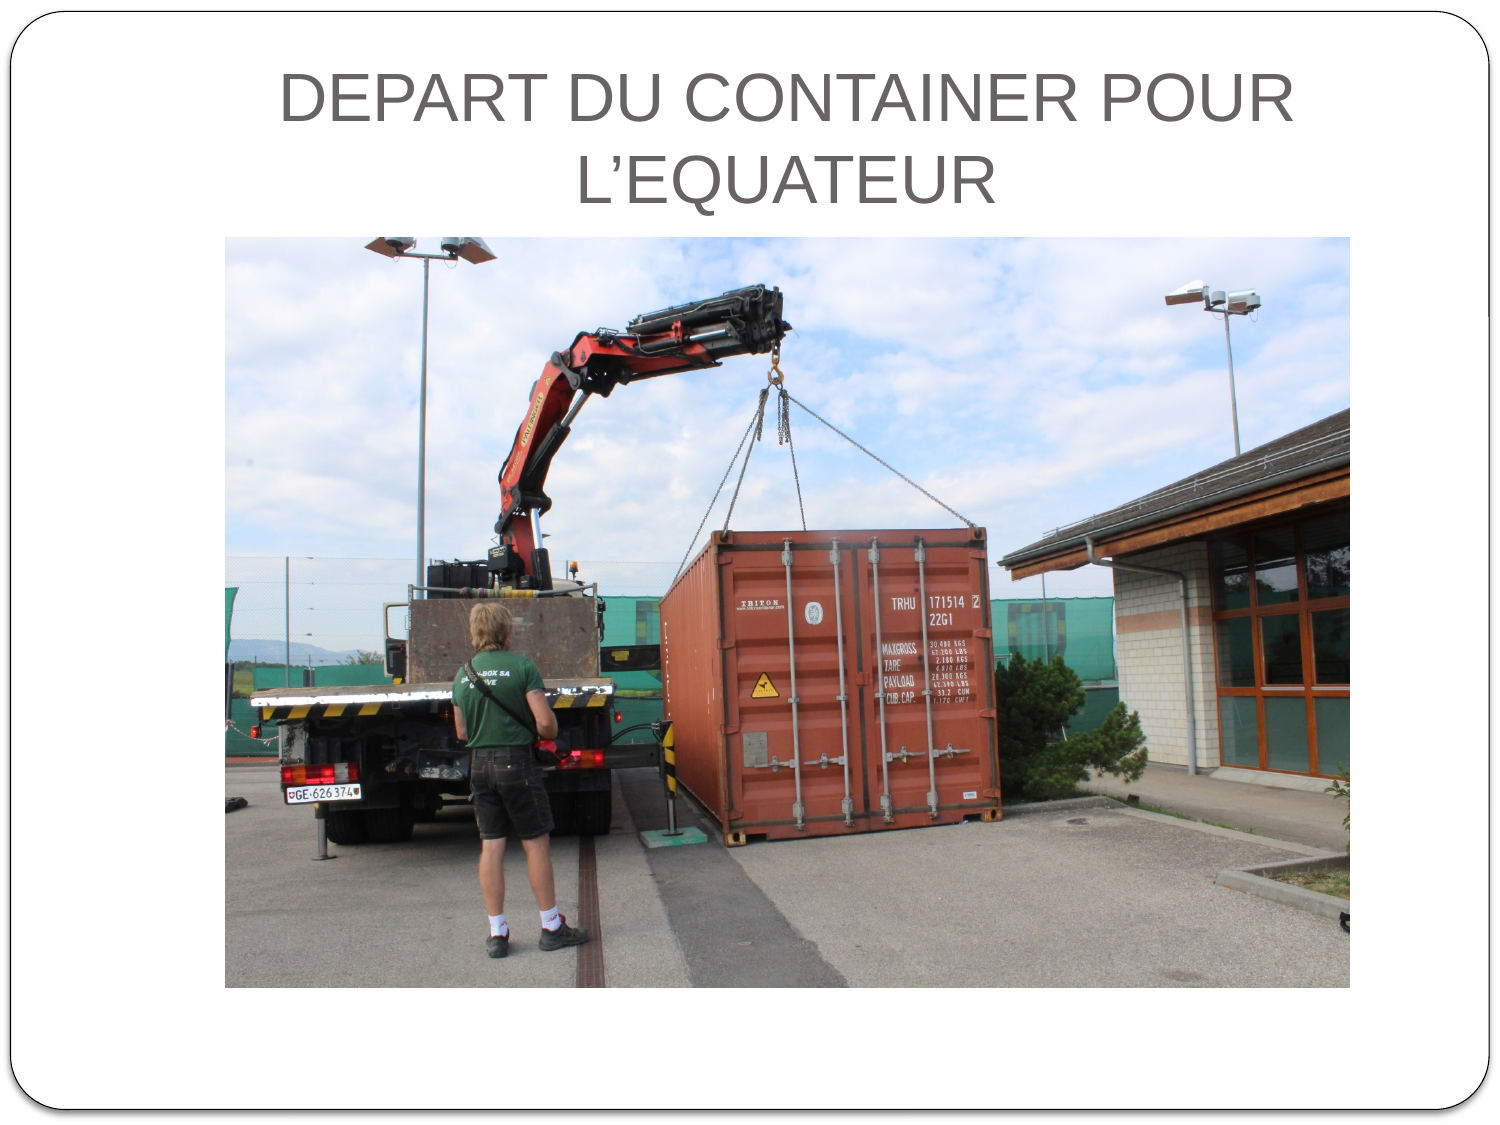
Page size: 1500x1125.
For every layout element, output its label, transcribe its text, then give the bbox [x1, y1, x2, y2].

title DEPART DU CONTAINER POUR L’EQUATEUR [150, 45, 1425, 233]
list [224, 237, 1351, 988]
